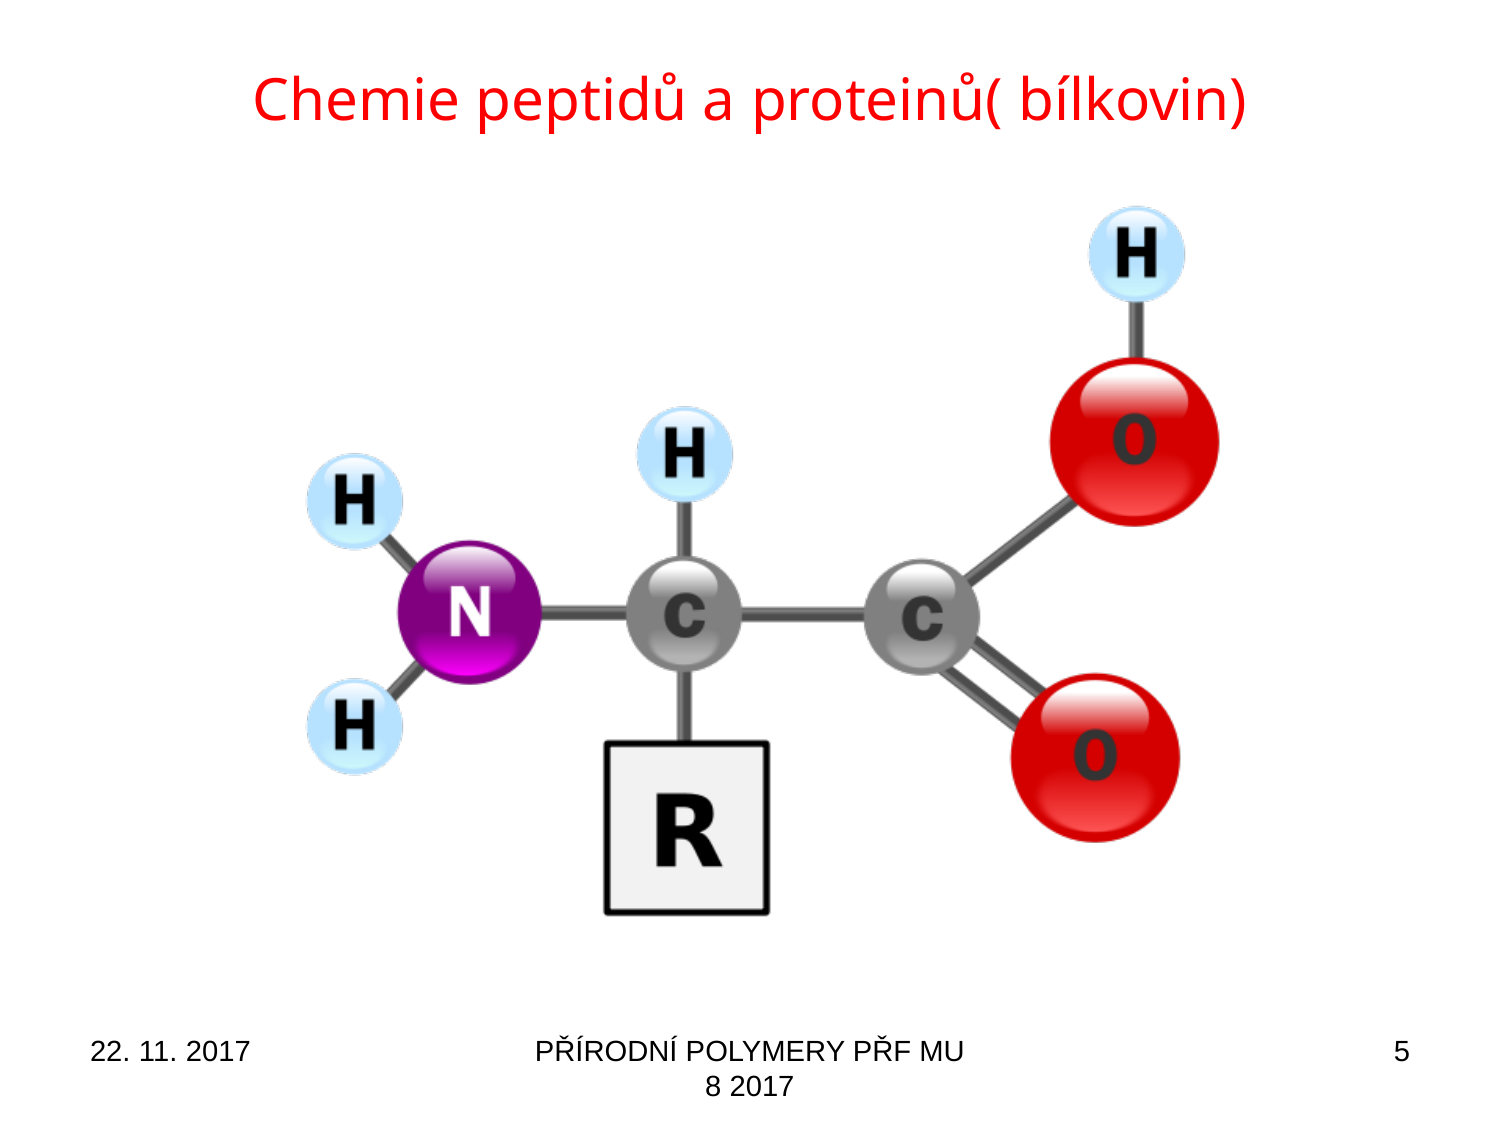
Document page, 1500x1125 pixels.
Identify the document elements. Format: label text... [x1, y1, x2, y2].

picture [206, 172, 1304, 955]
slide_number 22. 11. 2017 [74, 1024, 426, 1103]
slide_number 5 [1074, 1024, 1426, 1103]
footer PŘÍRODNÍ POLYMERY PŘF MU 8 2017 [512, 1024, 988, 1103]
title Chemie peptidů a proteinů( bílkovin) [74, 44, 1426, 150]
